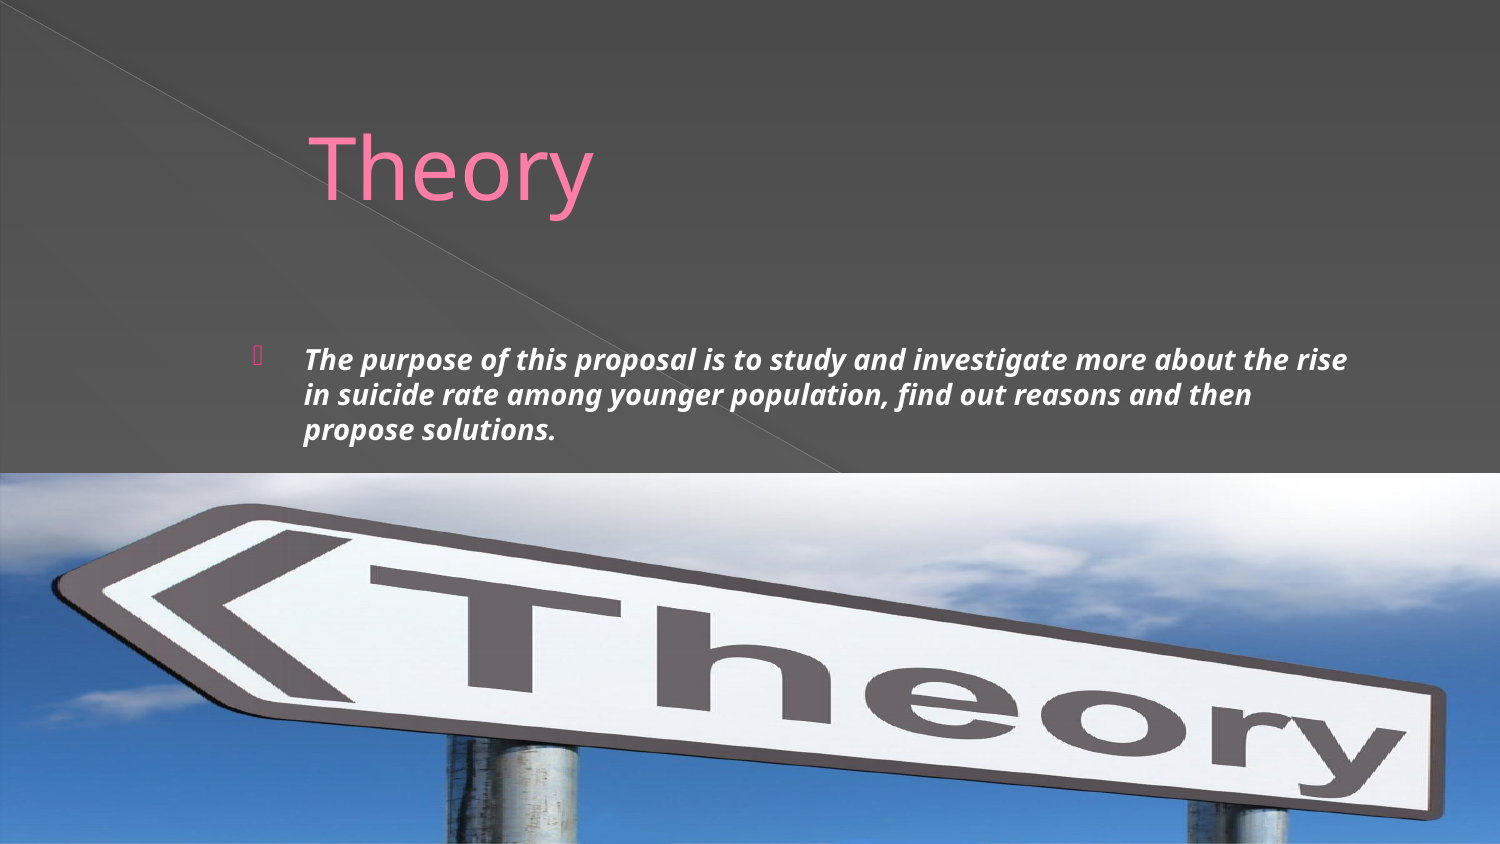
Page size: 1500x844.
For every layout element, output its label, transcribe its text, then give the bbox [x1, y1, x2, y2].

title Theory [213, 98, 1368, 263]
picture [0, 472, 1500, 844]
list The purpose of this proposal is to study and investigate more about the rise in suicide rate among younger population, find out reasons and then propose solutions. [213, 326, 1368, 460]
